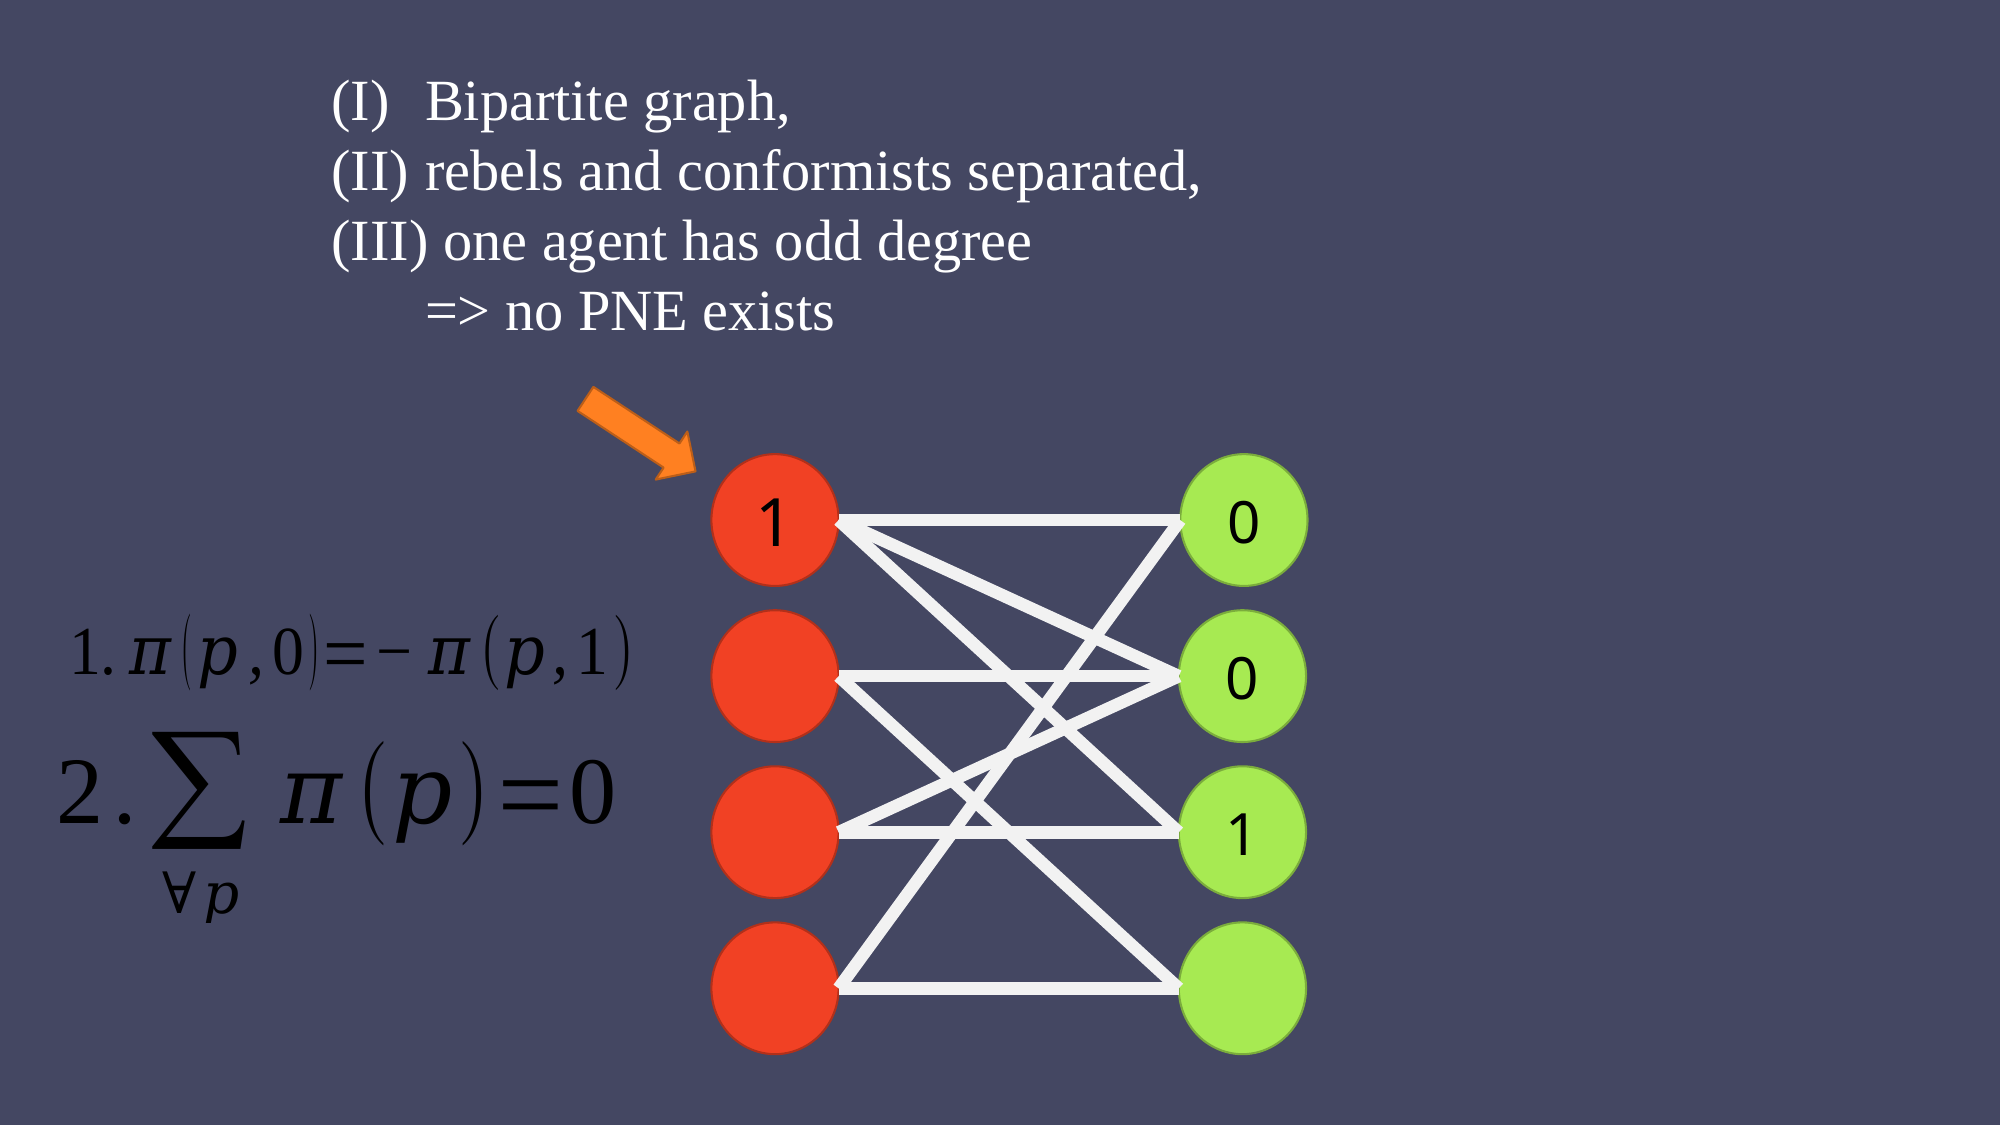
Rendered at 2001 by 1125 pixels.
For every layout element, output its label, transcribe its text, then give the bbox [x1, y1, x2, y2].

text_box [710, 921, 840, 1056]
text_box Bipartite graph, rebels and conformists separated, one agent has odd degree => no PNE exists [316, 54, 1684, 350]
text_box [710, 765, 838, 900]
text_box 0 [1179, 453, 1309, 587]
text_box [1178, 921, 1308, 1056]
text_box [710, 609, 838, 744]
text_box 1 [710, 453, 840, 587]
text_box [838, 519, 1181, 989]
text_box [576, 386, 697, 481]
text_box 1 [1181, 765, 1308, 900]
text_box 0 [1181, 609, 1308, 744]
